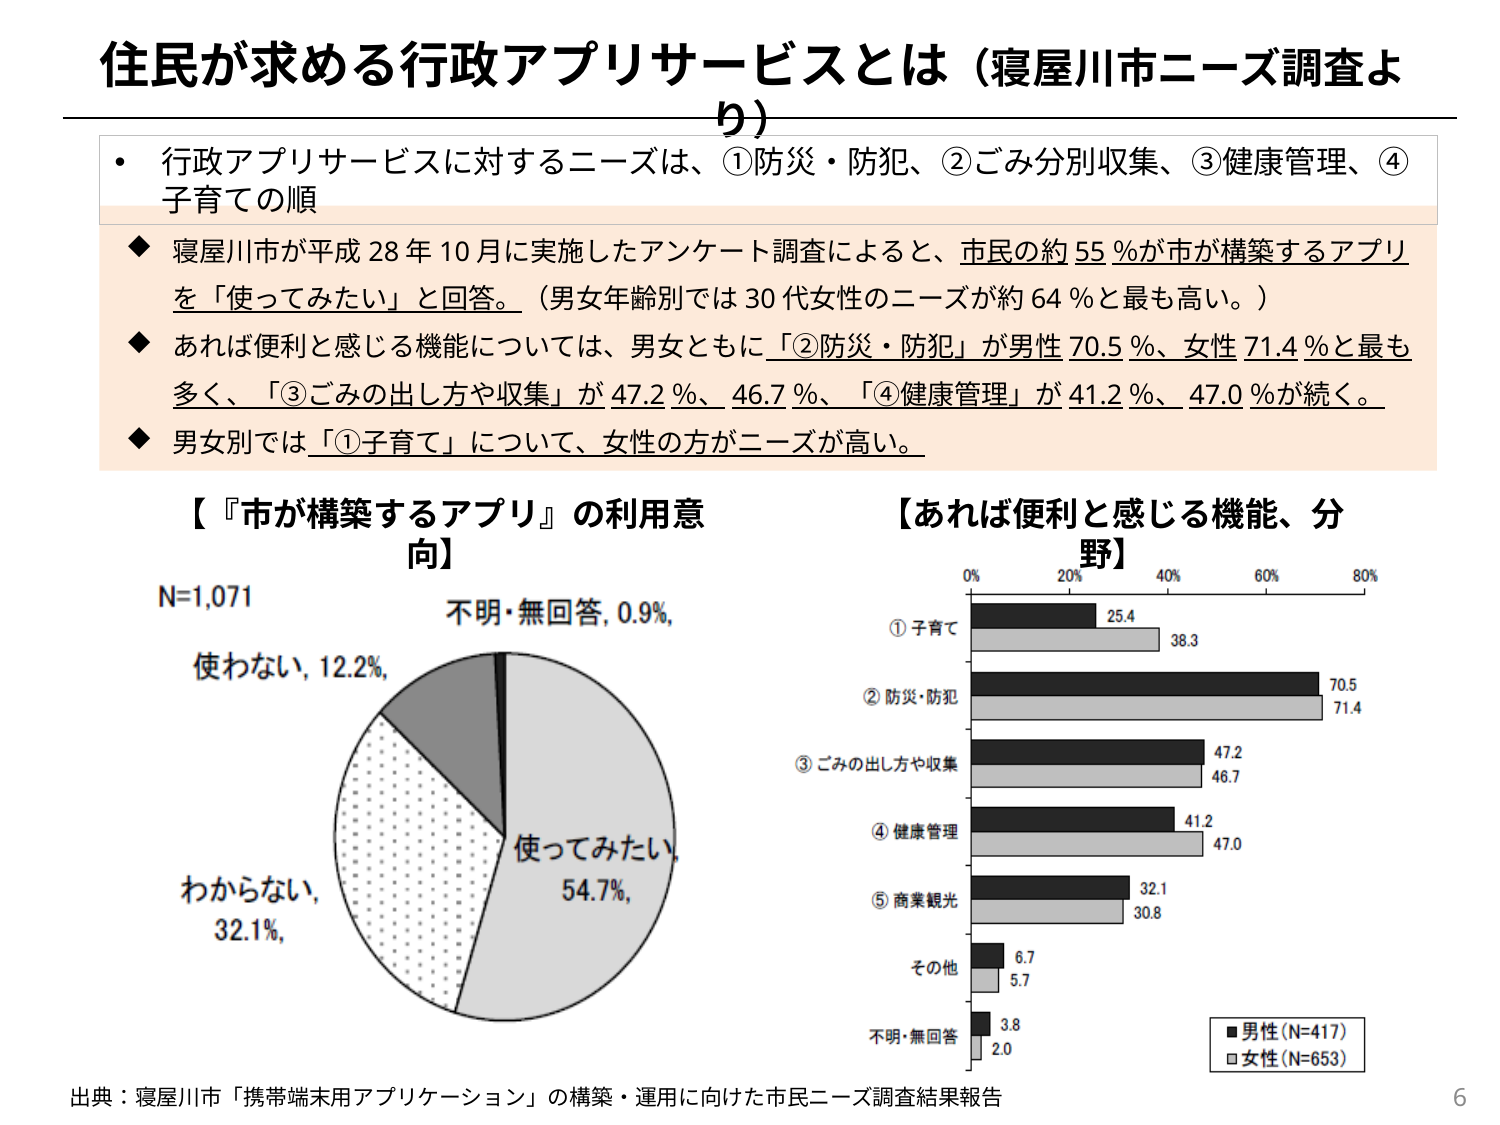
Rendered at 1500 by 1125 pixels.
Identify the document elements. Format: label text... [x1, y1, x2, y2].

text_box 住民が求める行政アプリサービスとは（寝屋川市ニーズ調査より） [46, 26, 1459, 152]
text_box 行政アプリサービスに対するニーズは、①防災・防犯、②ごみ分別収集、③健康管理、④子育ての順 [99, 135, 1438, 225]
text_box 出典：寝屋川市「携帯端末用アプリケーション」の構築・運用に向けた市民ニーズ調査結果報告 [55, 1076, 1144, 1118]
text_box 【あれば便利と感じる機能、分野】 [861, 485, 1364, 542]
picture [759, 543, 1389, 1078]
slide_number 6 [1144, 1068, 1483, 1125]
text_box 寝屋川市が平成28年10月に実施したアンケート調査によると、市民の約55％が市が構築するアプリを「使ってみたい」と回答。（男女年齢別では30代女性のニーズが約64％と最も高い。） あれば便利と感じる機能については、男女ともに「②防災・防犯」が男性70.5％、女性71.4％と最も多く、「③ごみの出し方や収集」が47.2％、46.7％、「④健康管理」が41.2％、47.0％が続く。 男女別では「①子育て」について、女性の方がニーズが高い。 [97, 204, 1439, 473]
picture [145, 564, 710, 1030]
text_box 【『市が構築するアプリ』の利用意向】 [157, 485, 722, 581]
